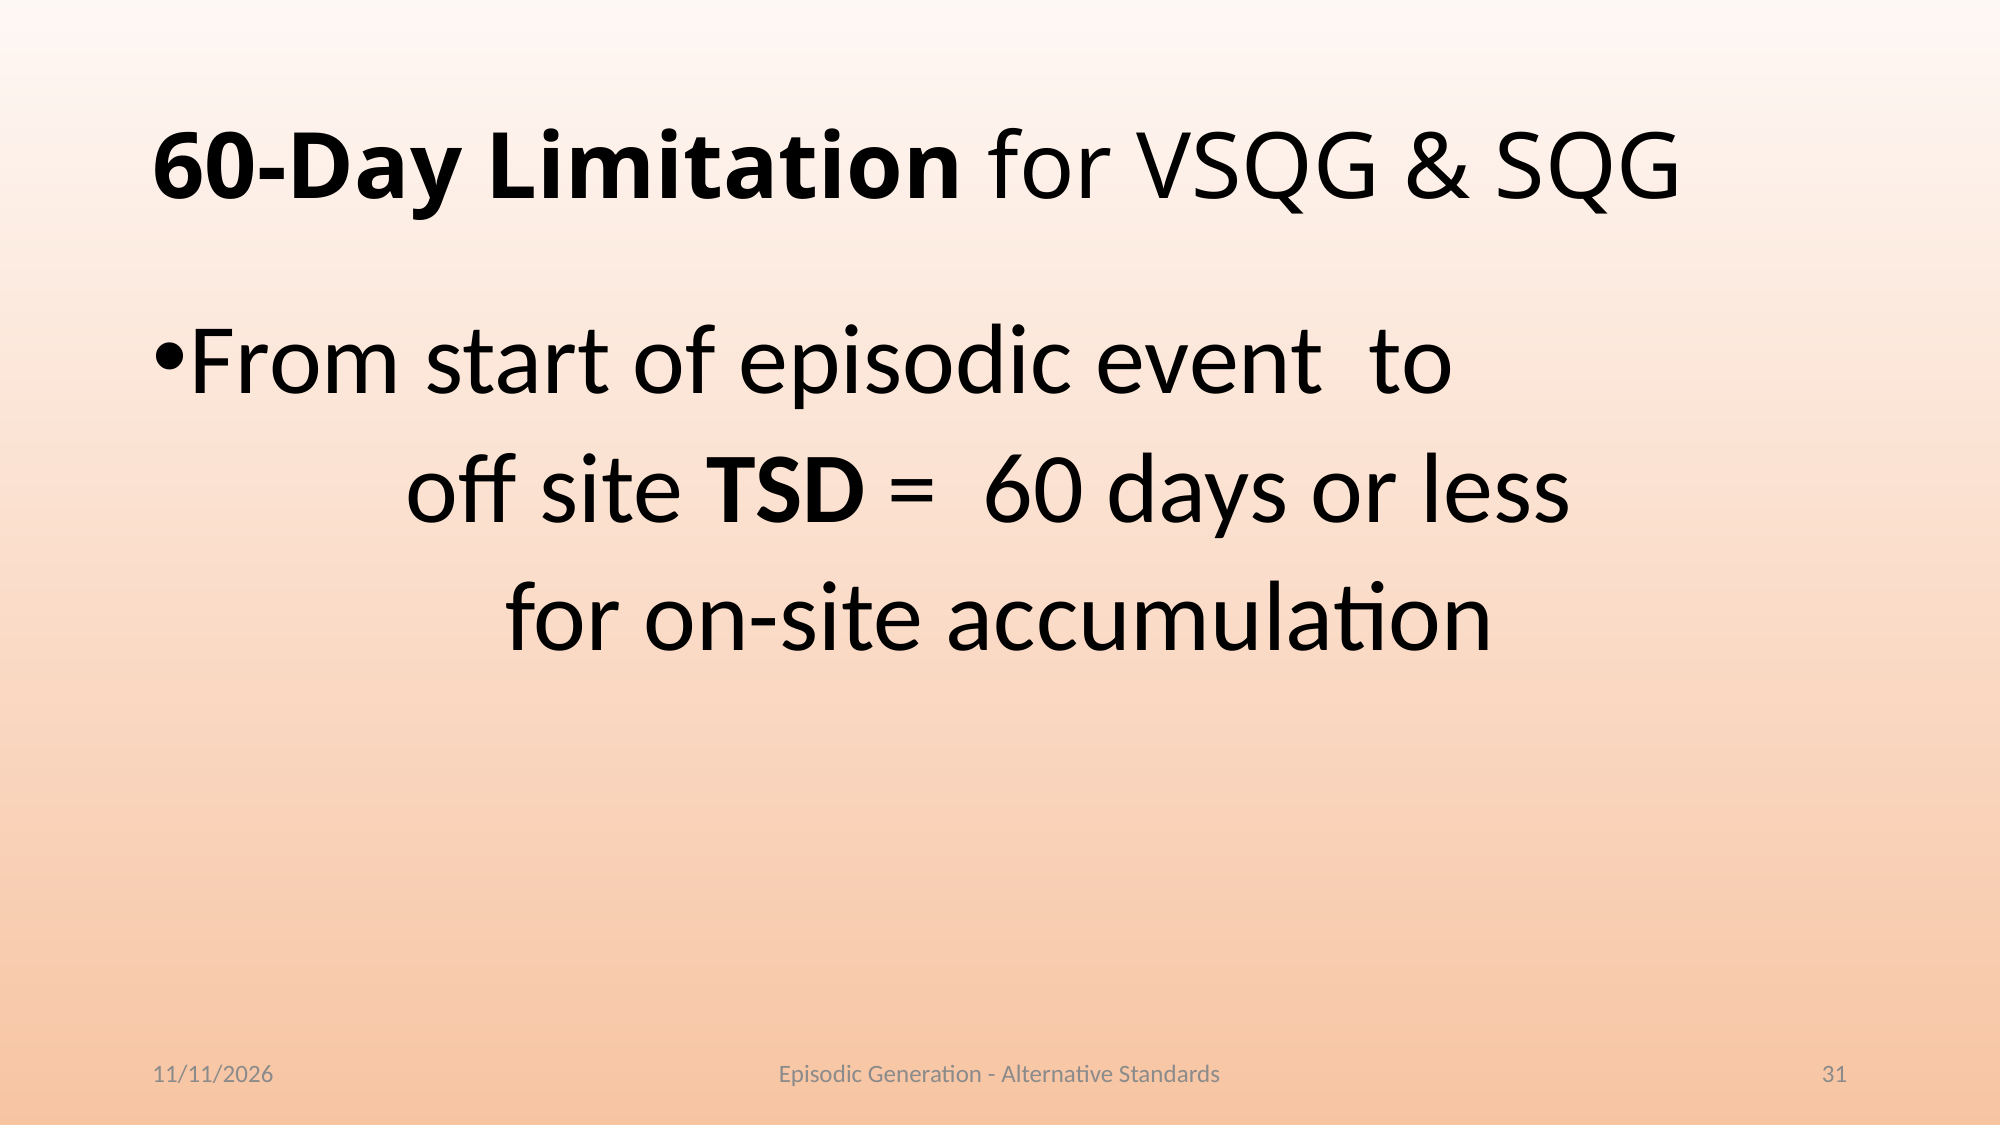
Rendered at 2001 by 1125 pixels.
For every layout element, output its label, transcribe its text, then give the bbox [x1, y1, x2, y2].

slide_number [137, 1042, 588, 1103]
list From start of episodic event to off site TSD = 60 days or less for on-site accumulation [137, 299, 1863, 1014]
slide_number 31 [1412, 1042, 1863, 1103]
title 60-Day Limitation for VSQG & SQG [137, 59, 1863, 278]
footer Episodic Generation - Alternative Standards [662, 1042, 1338, 1103]
